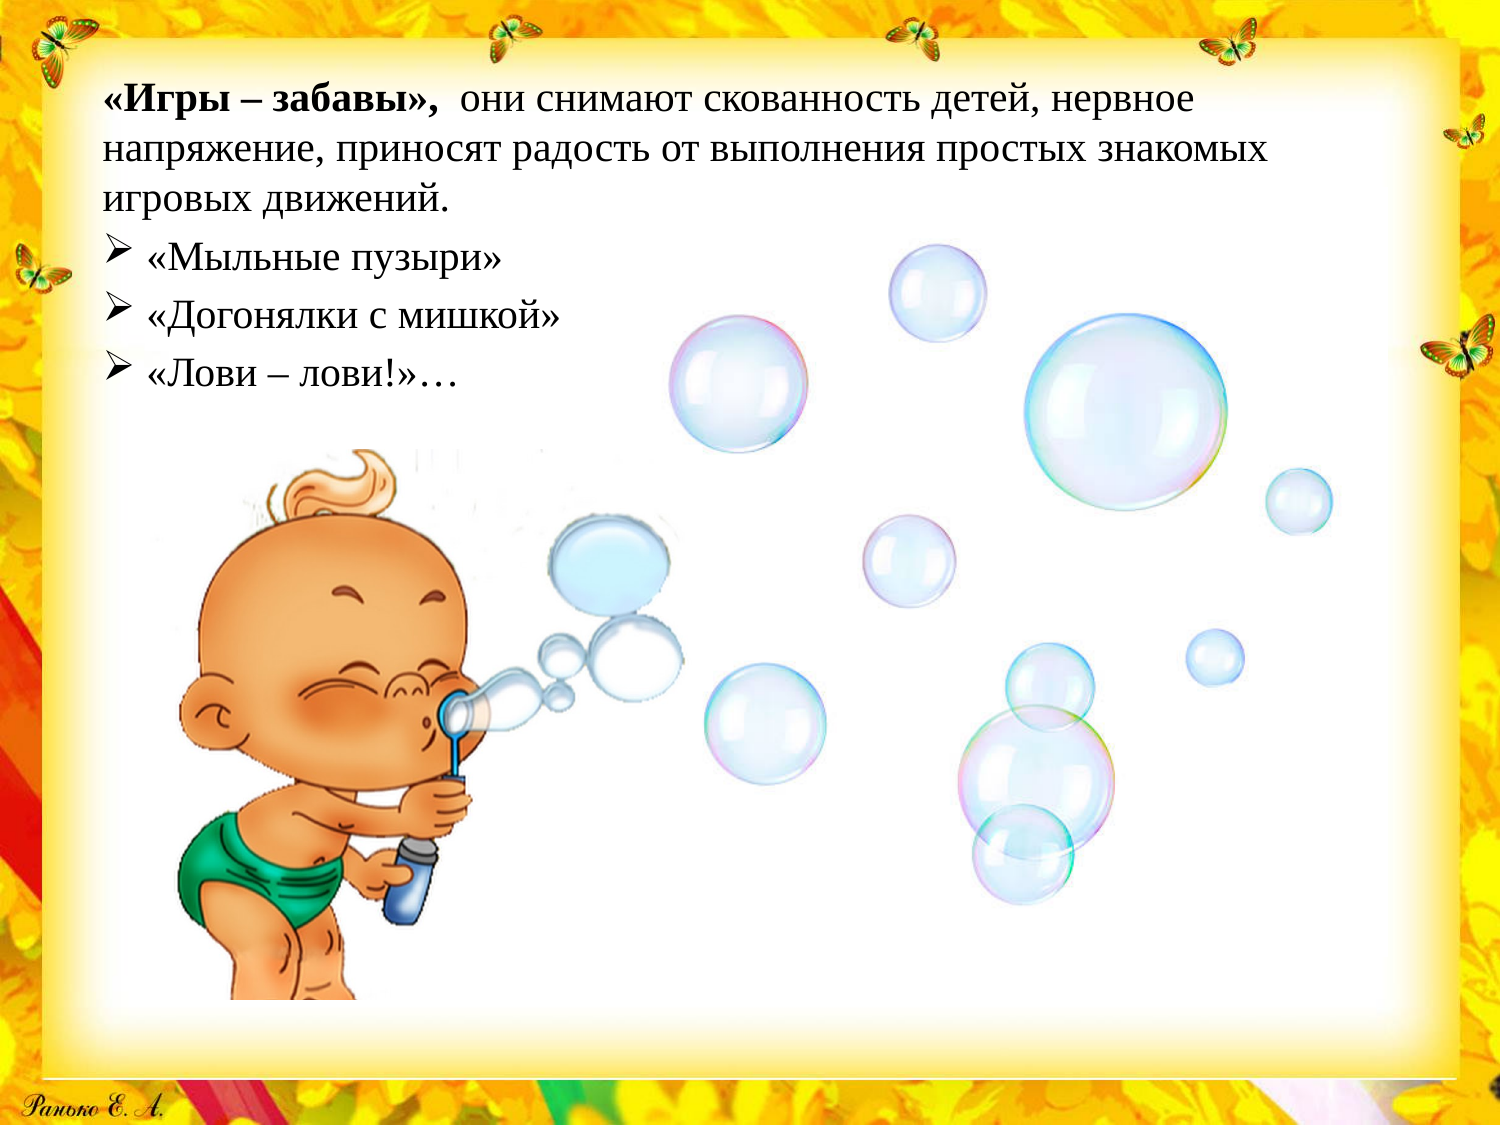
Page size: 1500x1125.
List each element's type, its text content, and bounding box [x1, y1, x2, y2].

picture [0, 0, 1500, 1125]
list «Игры – забавы», они снимают скованность детей, нервное напряжение, приносят радость от выполнения простых знакомых игровых движений. «Мыльные пузыри» «Догонялки с мишкой» «Лови – лови!»… [87, 62, 1426, 1006]
